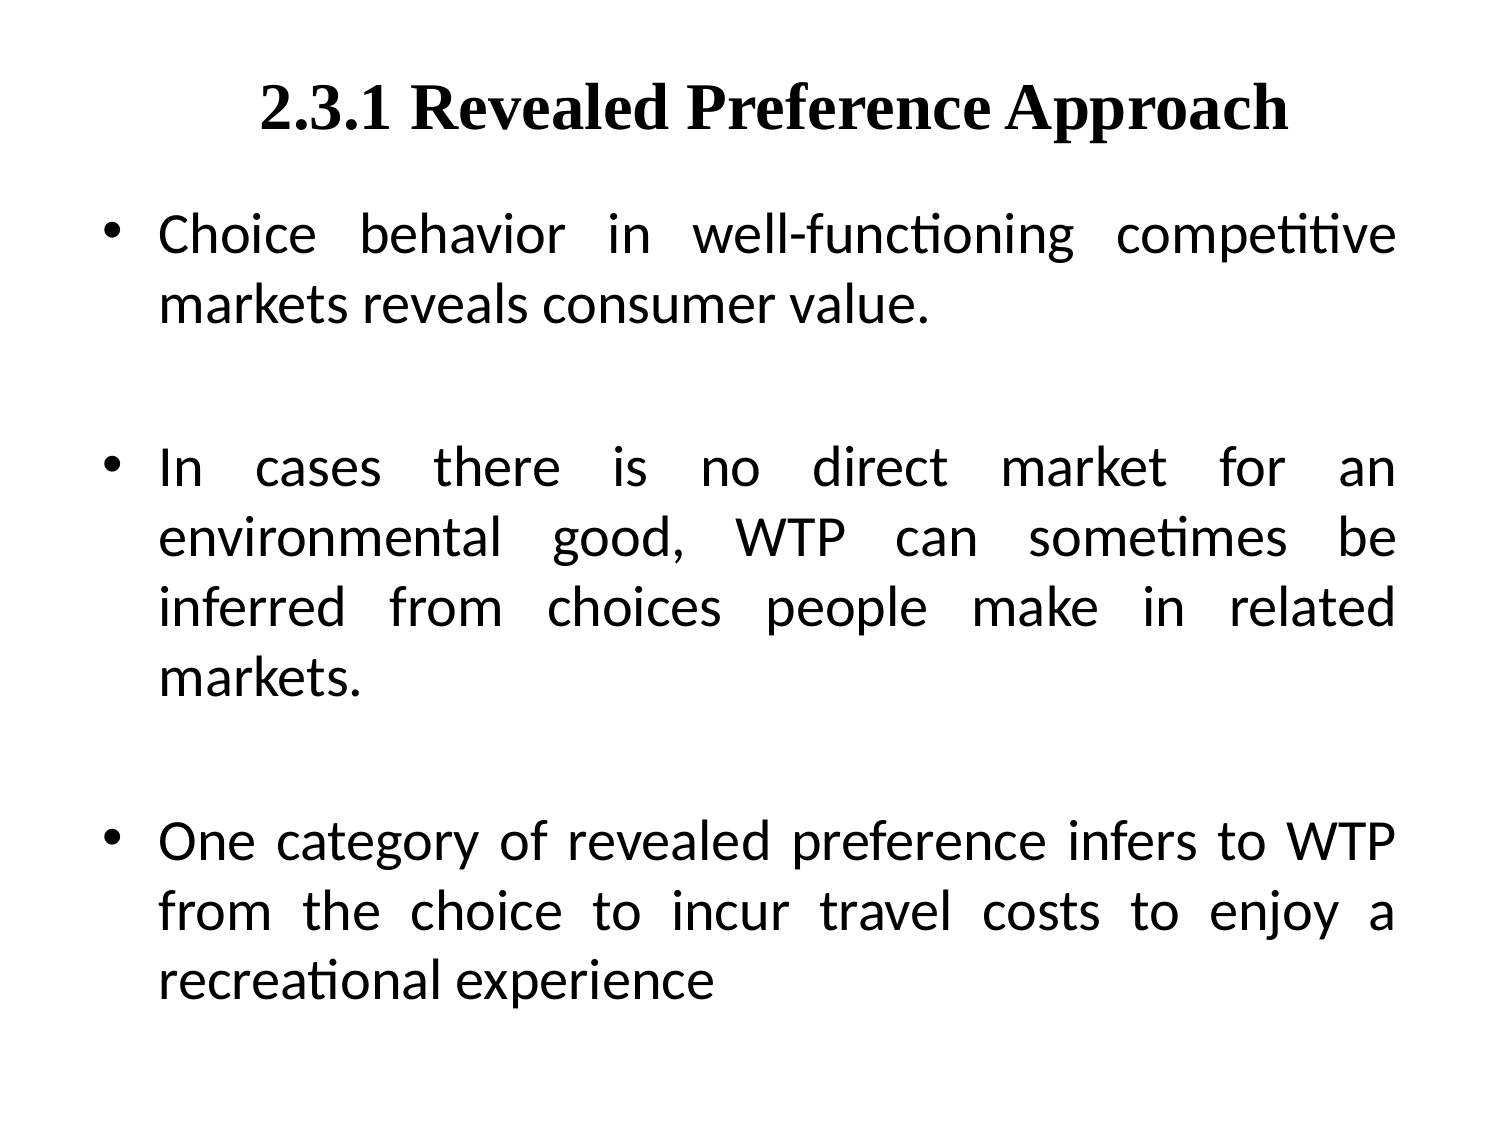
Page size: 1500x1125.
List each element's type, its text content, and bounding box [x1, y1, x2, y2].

list Choice behavior in well-functioning competitive markets reveals consumer value. In cases there is no direct market for an environmental good, WTP can sometimes be inferred from choices people make in related markets. One category of revealed preference infers to WTP from the choice to incur travel costs to enjoy a recreational experience [87, 187, 1413, 1013]
title 2.3.1 Revealed Preference Approach [187, 0, 1363, 187]
